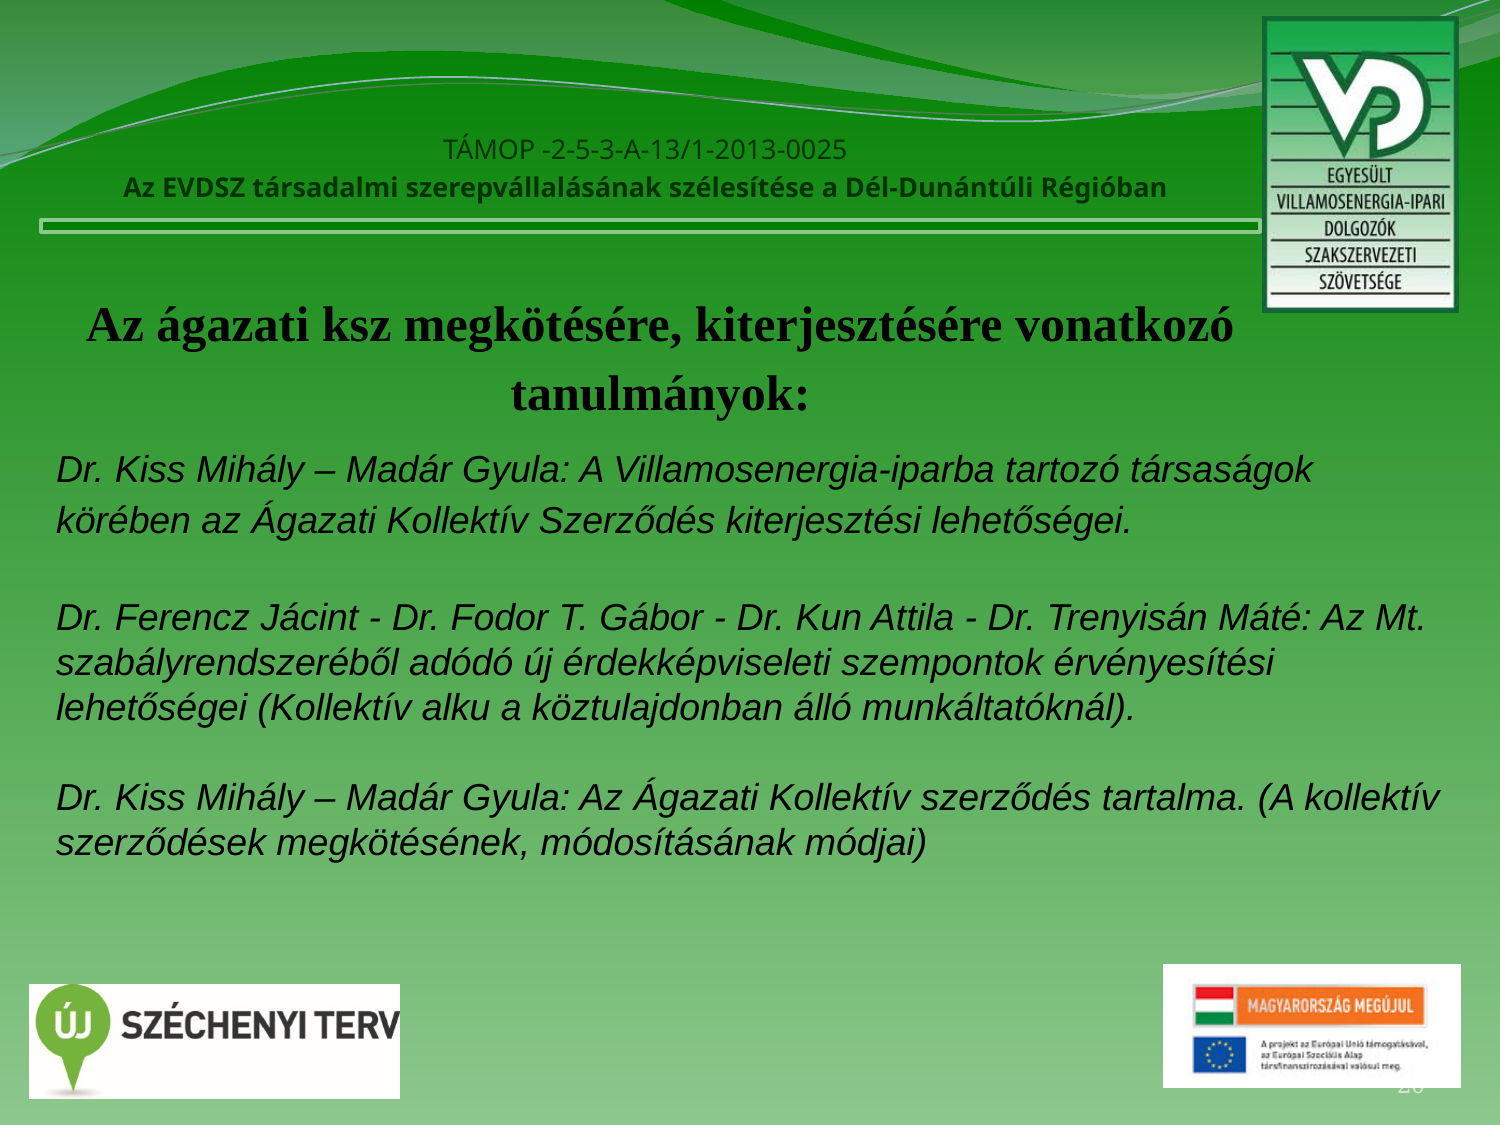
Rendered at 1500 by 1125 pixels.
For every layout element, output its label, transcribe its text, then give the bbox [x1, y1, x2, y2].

picture [1261, 16, 1460, 313]
list TÁMOP -2-5-3-A-13/1-2013-0025 Az EVDSZ társadalmi szerepvállalásának szélesítése a Dél-Dunántúli Régióban [0, 124, 1255, 221]
picture [29, 983, 400, 1099]
title Az ágazati ksz megkötésére, kiterjesztésére vonatkozó tanulmányok: [41, 219, 1280, 387]
text_box Dr. Kiss Mihály – Madár Gyula: A Villamosenergia-iparba tartozó társaságok körében az Ágazati Kollektív Szerződés kiterjesztési lehetőségei. Dr. Ferencz Jácint - Dr. Fodor T. Gábor - Dr. Kun Attila - Dr. Trenyisán Máté: Az Mt. szabályrendszeréből adódó új érdekképviseleti szempontok érvényesítési lehetőségei (Kollektív alku a köztulajdonban álló munkáltatóknál). Dr. Kiss Mihály – Madár Gyula: Az Ágazati Kollektív szerződés tartalma. (A kollektív szerződések megkötésének, módosításának módjai) [41, 387, 1461, 1100]
picture [1163, 963, 1461, 1088]
